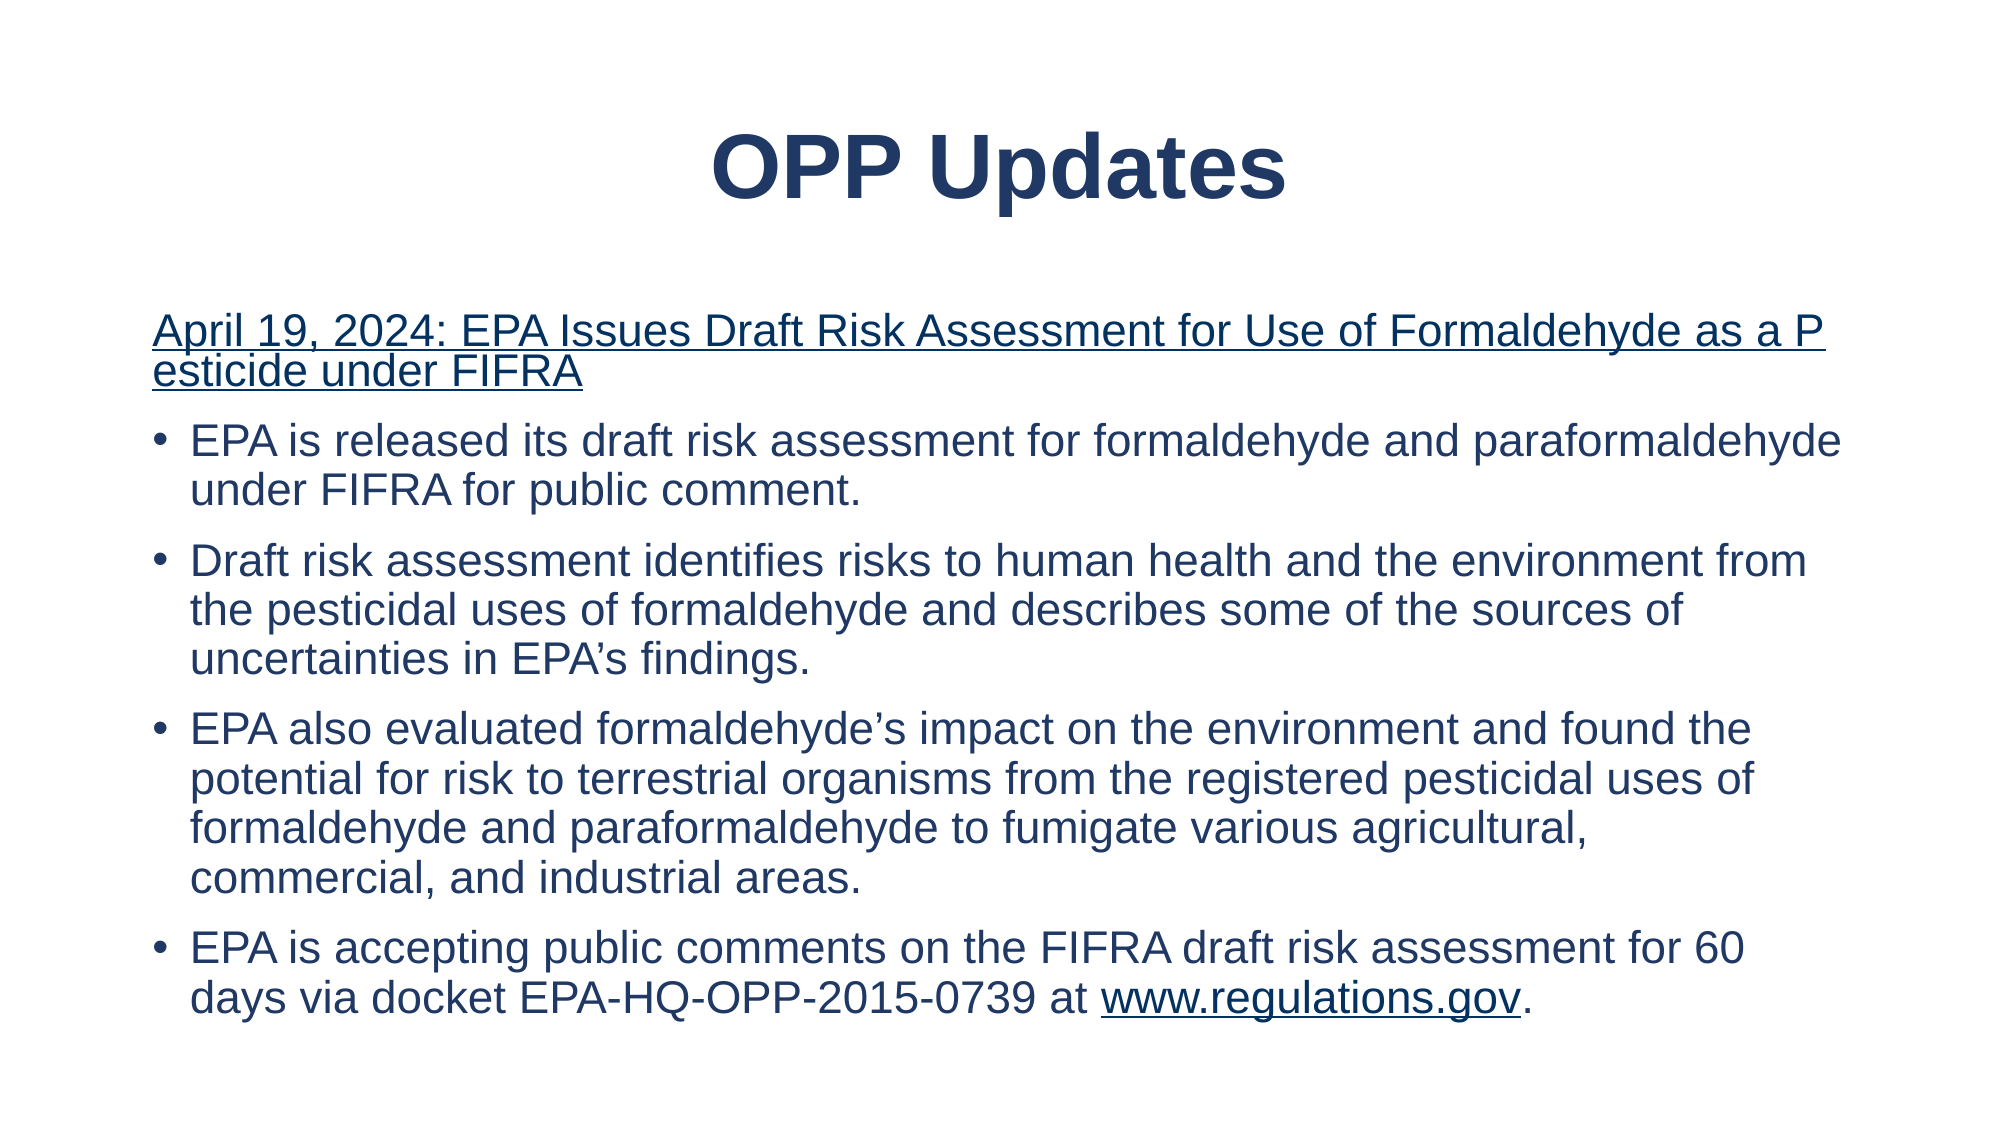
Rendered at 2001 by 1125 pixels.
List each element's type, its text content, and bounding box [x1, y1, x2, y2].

list April 19, 2024: EPA Issues Draft Risk Assessment for Use of Formaldehyde as a Pesticide under FIFRA EPA is released its draft risk assessment for formaldehyde and paraformaldehyde under FIFRA for public comment. Draft risk assessment identifies risks to human health and the environment from the pesticidal uses of formaldehyde and describes some of the sources of uncertainties in EPA’s findings. EPA also evaluated formaldehyde’s impact on the environment and found the potential for risk to terrestrial organisms from the registered pesticidal uses of formaldehyde and paraformaldehyde to fumigate various agricultural, commercial, and industrial areas. EPA is accepting public comments on the FIFRA draft risk assessment for 60 days via docket EPA-HQ-OPP-2015-0739 at www.regulations.gov. [137, 299, 1863, 1106]
title OPP Updates [137, 59, 1863, 278]
